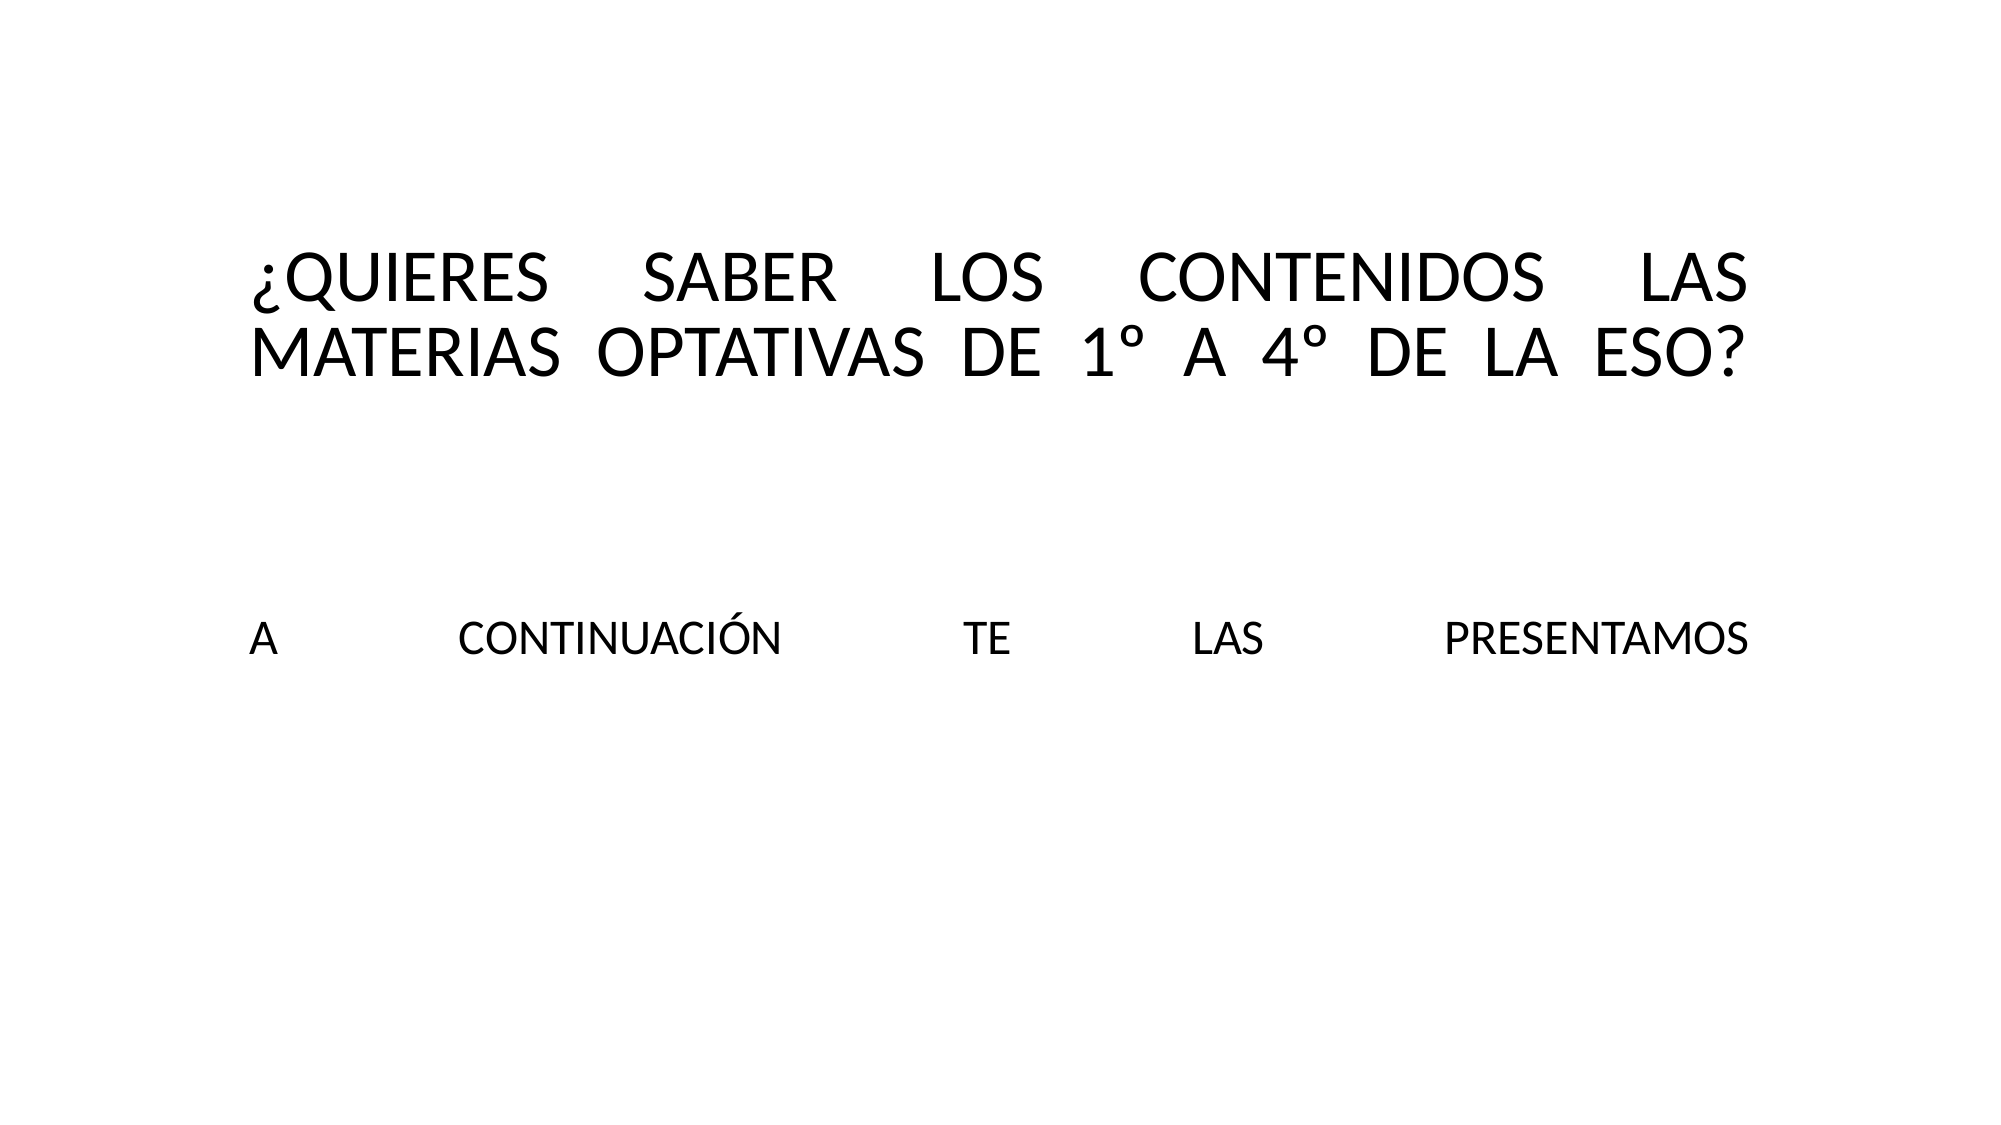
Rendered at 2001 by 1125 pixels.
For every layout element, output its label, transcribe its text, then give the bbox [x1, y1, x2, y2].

title ¿QUIERES SABER LOS CONTENIDOS LAS MATERIAS OPTATIVAS DE 1º A 4º DE LA ESO? A CONTINUACIÓN TE LAS PRESENTAMOS [249, 295, 1750, 687]
